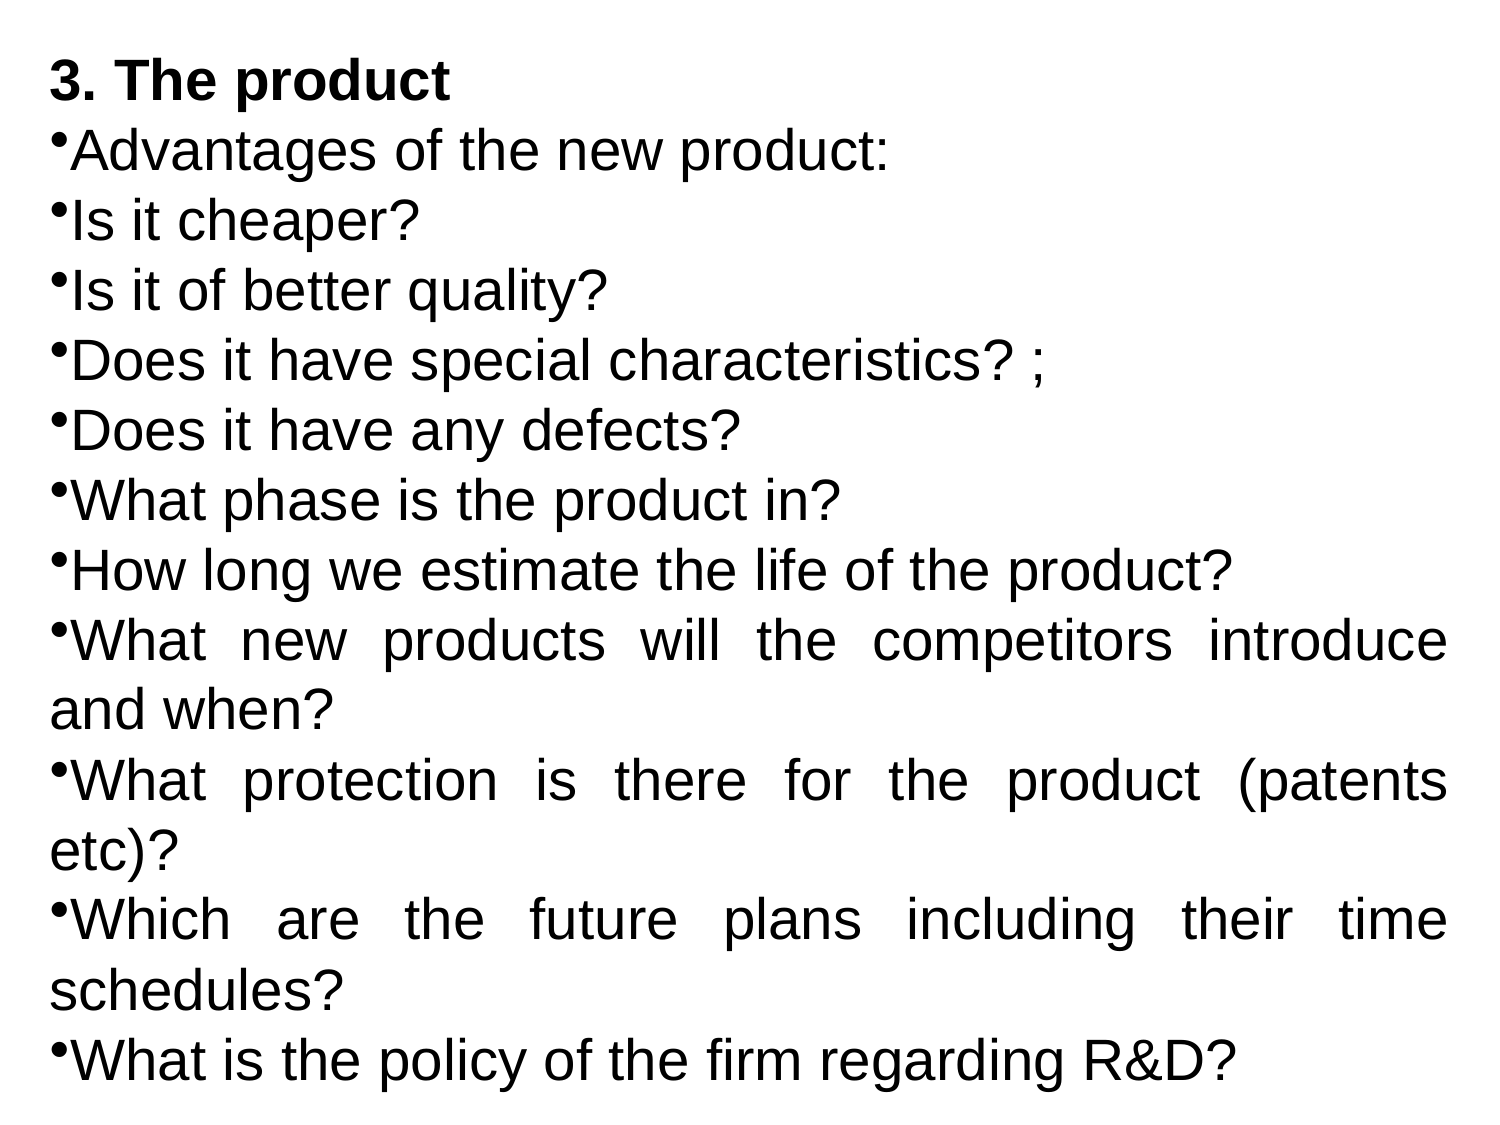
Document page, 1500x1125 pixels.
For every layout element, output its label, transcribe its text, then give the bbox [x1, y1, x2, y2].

text_box 3. The product Advantages of the new product: Is it cheaper? Is it of better quality? Does it have special characteristics? ; Does it have any defects? What phase is the product in? How long we estimate the life of the product? What new products will the competitors introduce and when? What protection is there for the product (patents etc)? Which are the future plans including their time schedules? What is the policy of the firm regarding R&D? [34, 34, 1466, 1100]
